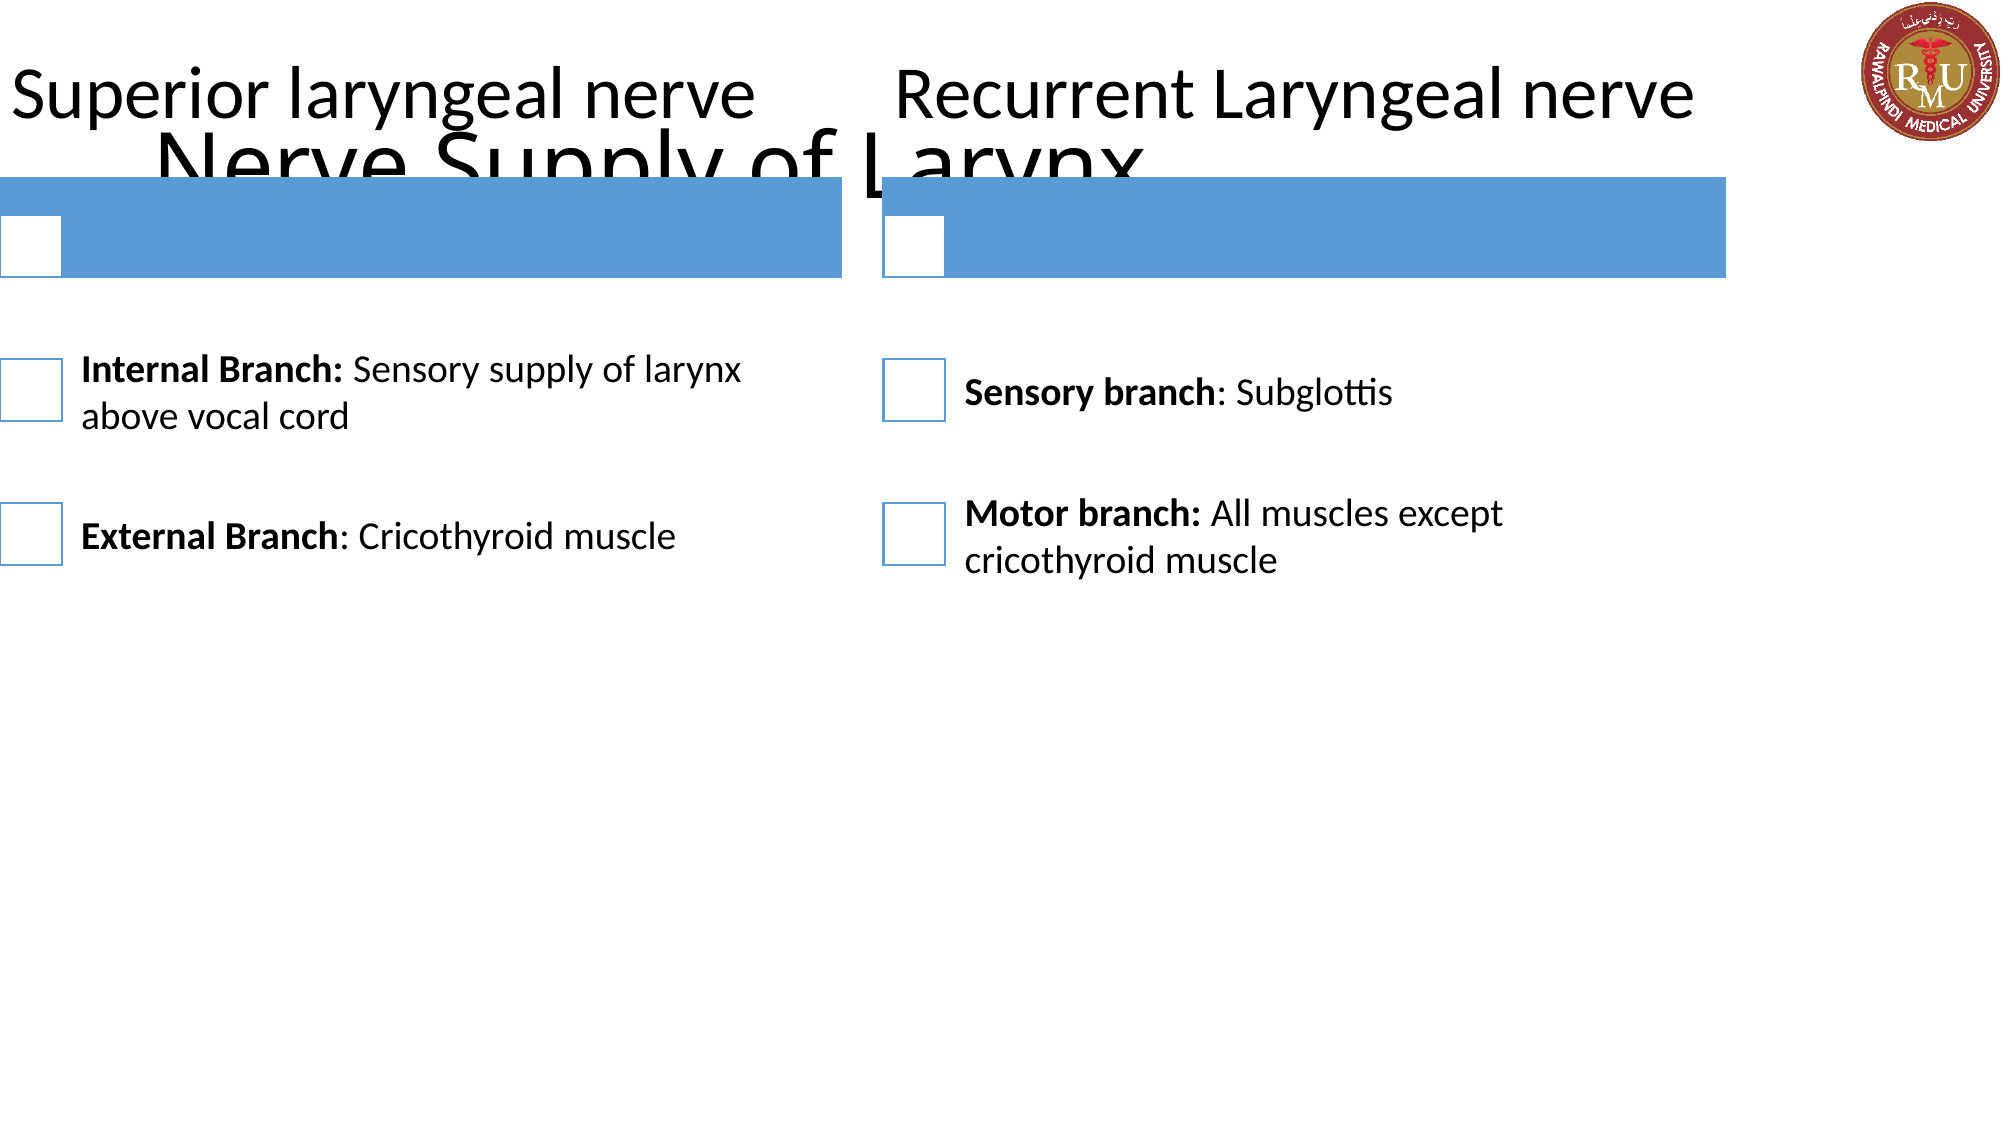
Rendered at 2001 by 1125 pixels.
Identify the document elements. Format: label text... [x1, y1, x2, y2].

title Nerve Supply of Larynx [137, 59, 1863, 278]
picture [1853, 2, 2000, 141]
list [137, 299, 1863, 1014]
